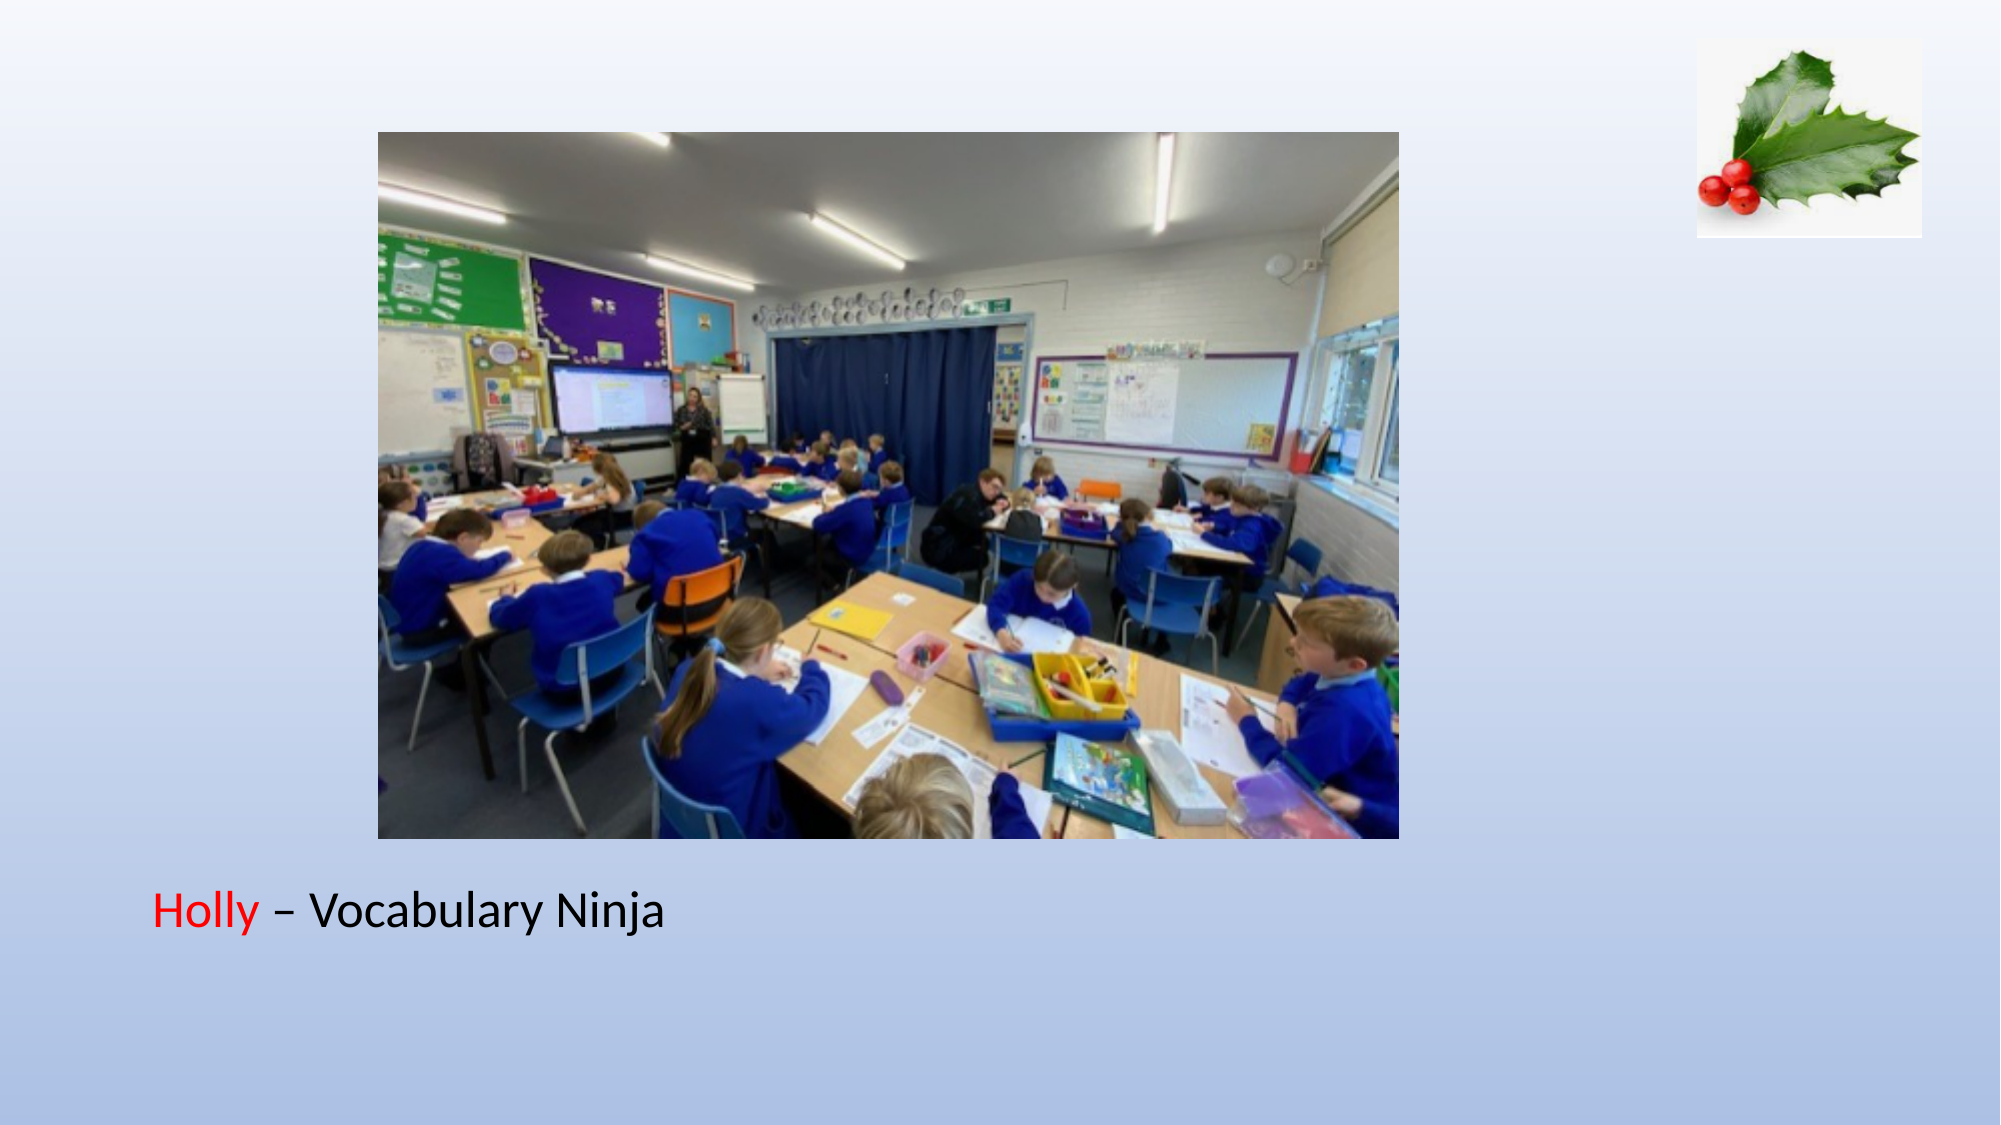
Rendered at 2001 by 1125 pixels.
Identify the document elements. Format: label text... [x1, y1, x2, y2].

text_box Holly – Vocabulary Ninja [137, 868, 966, 946]
picture [1697, 38, 1922, 238]
picture [378, 132, 1399, 839]
